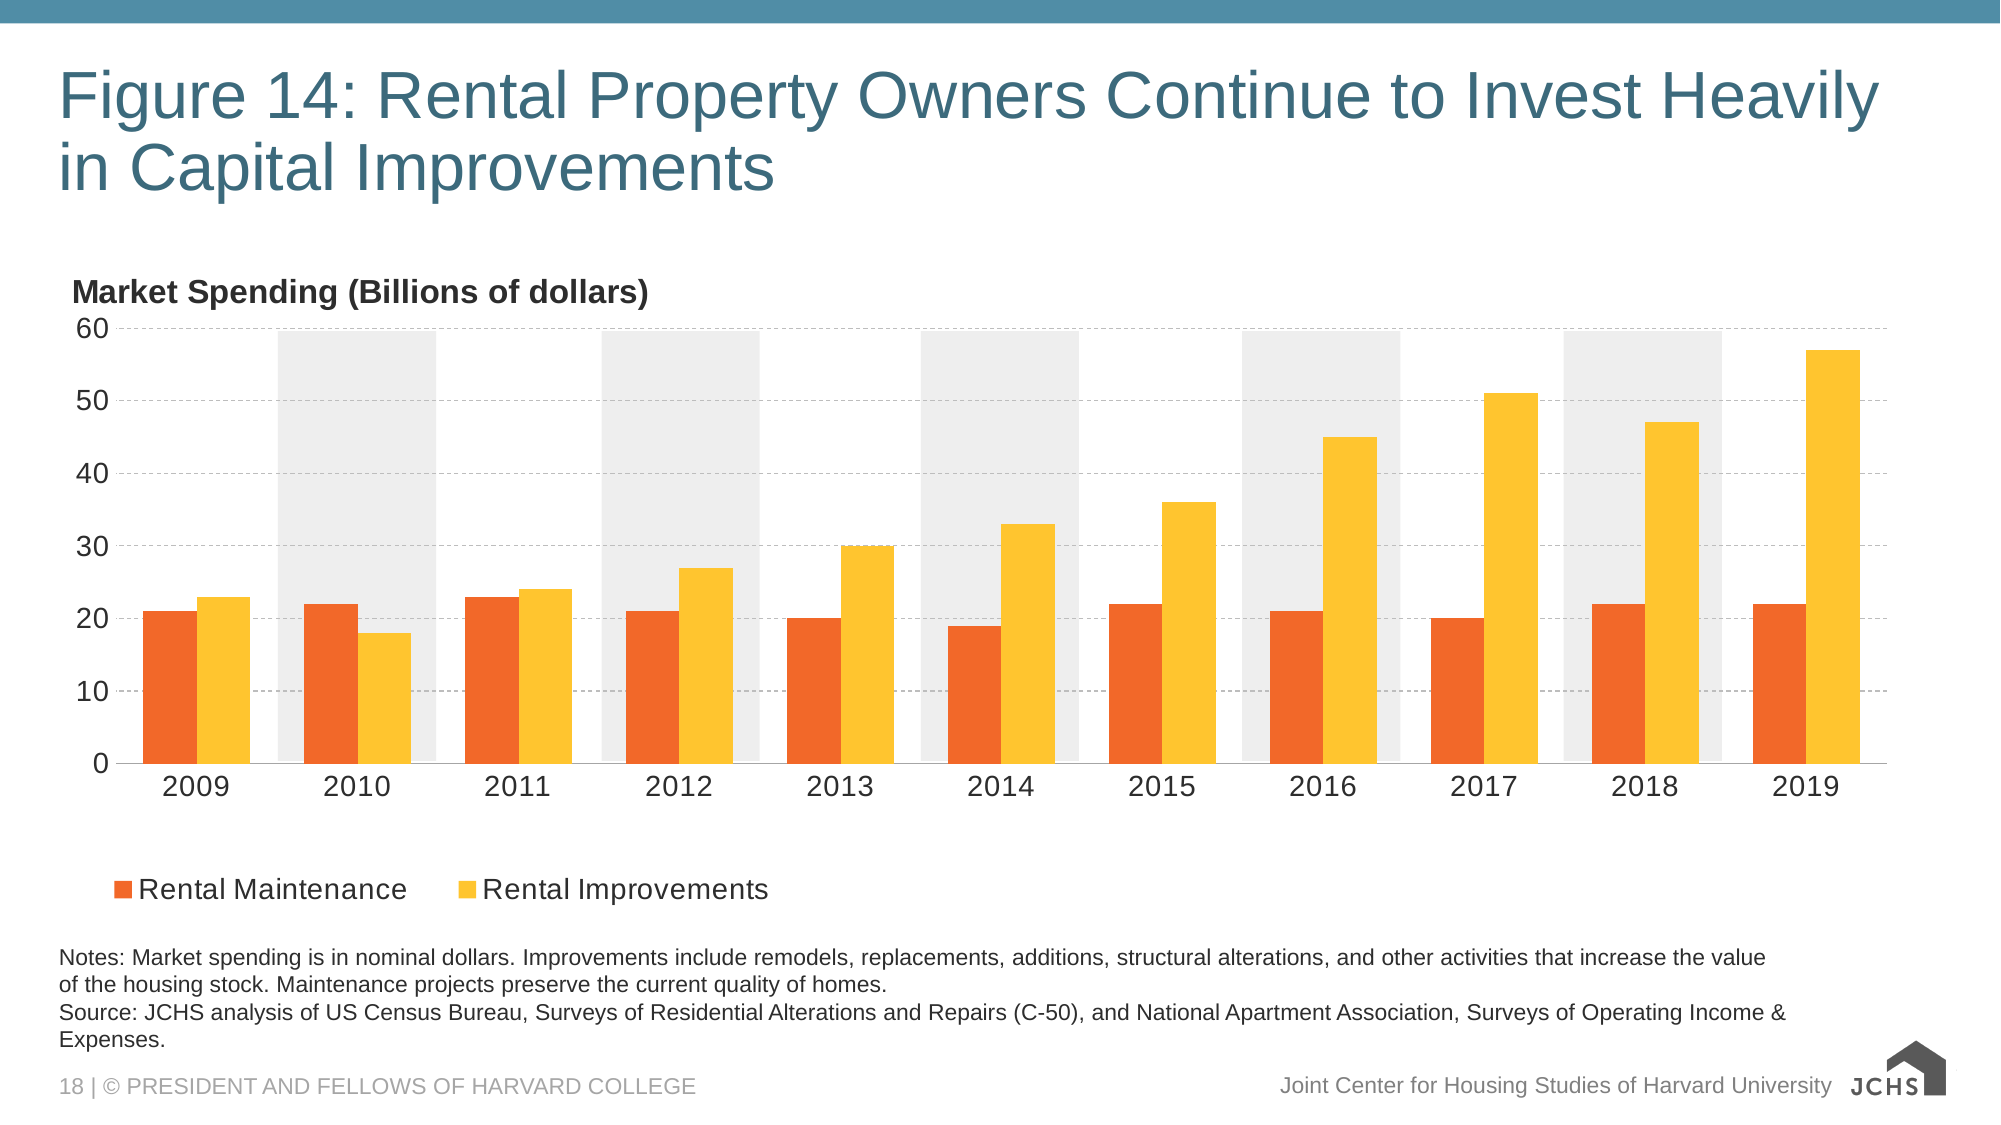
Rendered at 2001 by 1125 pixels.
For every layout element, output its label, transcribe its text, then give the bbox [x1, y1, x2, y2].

list Notes: Market spending is in nominal dollars. Improvements include remodels, replacements, additions, structural alterations, and other activities that increase the value of the housing stock. Maintenance projects preserve the current quality of homes. Source: JCHS analysis of US Census Bureau, Surveys of Residential Alterations and Repairs (C-50), and National Apartment Association, Surveys of Operating Income & Expenses. [43, 934, 1807, 1060]
chart [43, 251, 1942, 916]
title Figure 14: Rental Property Owners Continue to Invest Heavily in Capital Improvements [43, 59, 1942, 206]
picture [1839, 1031, 1957, 1105]
